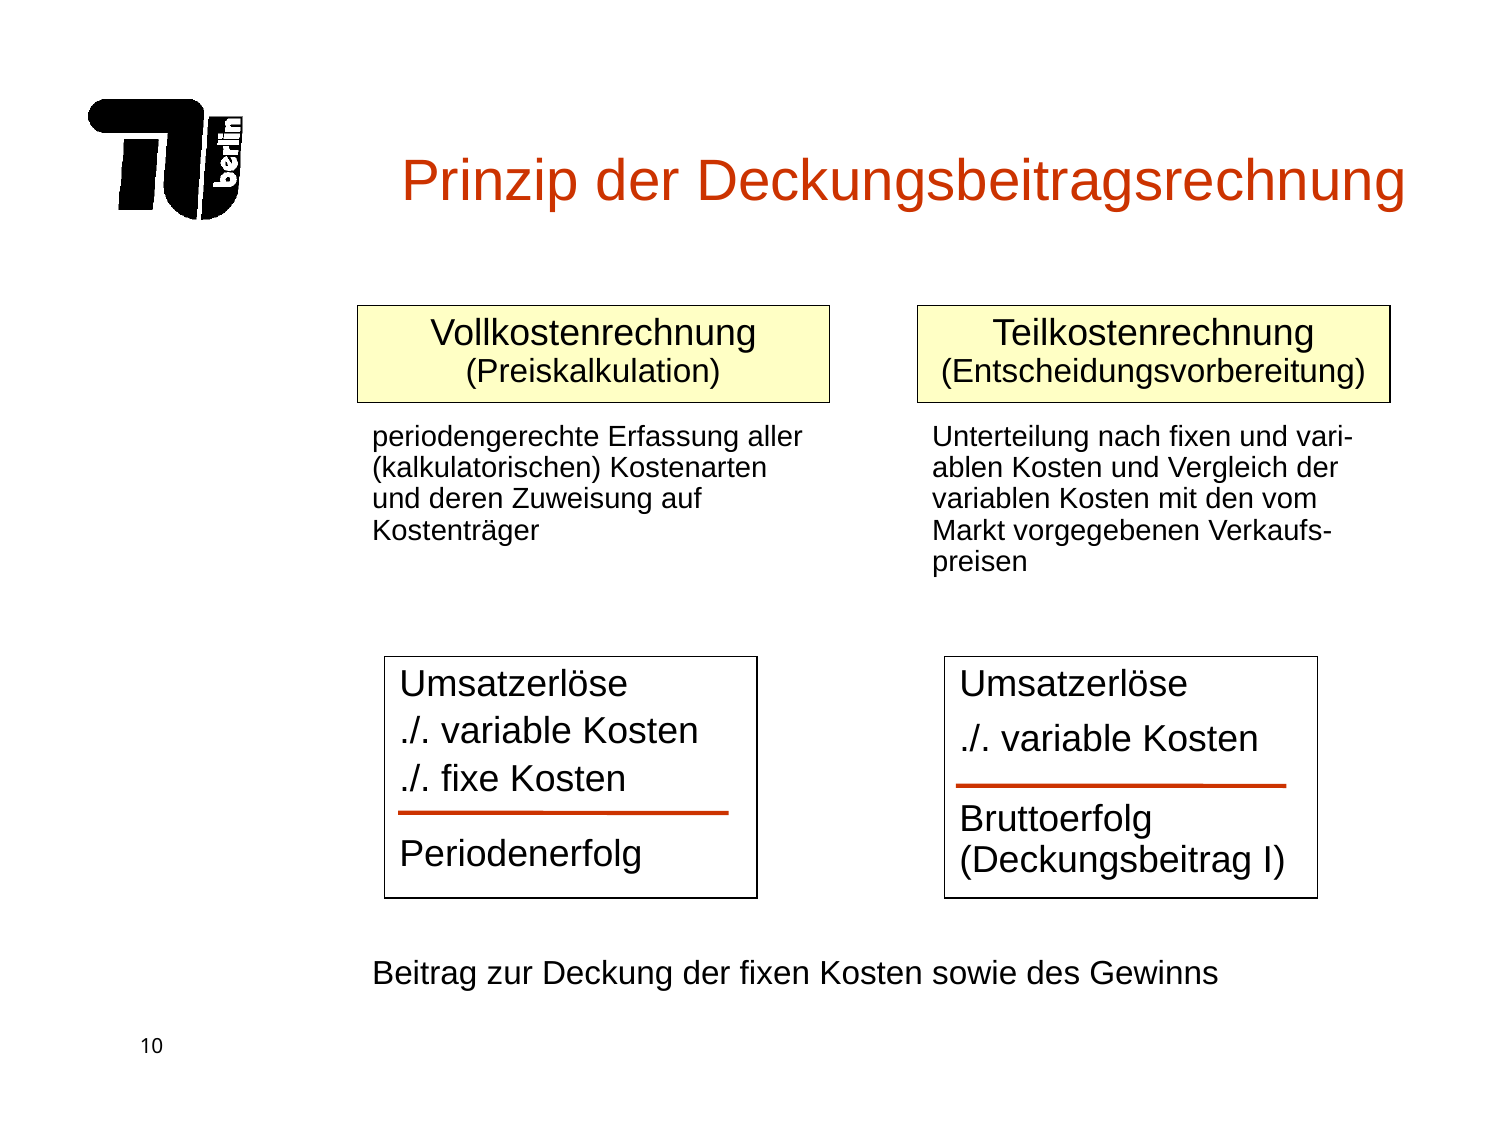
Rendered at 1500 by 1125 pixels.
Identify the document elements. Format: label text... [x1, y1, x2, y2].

picture [88, 99, 243, 220]
text_box Beitrag zur Deckung der fixen Kosten sowie des Gewinns [357, 944, 1440, 999]
text_box Vollkostenrechnung (Preiskalkulation) [357, 305, 830, 403]
title Prinzip der Deckungsbeitragsrechnung [312, 62, 1424, 220]
text_box Umsatzerlöse ./. variable Kosten Bruttoerfolg (Deckungsbeitrag I) [944, 656, 1318, 899]
text_box Teilkostenrechnung (Entscheidungsvorbereitung) [917, 305, 1390, 403]
text_box Unterteilung nach fixen und vari-ablen Kosten und Vergleich der variablen Kosten mit den vom Markt vorgegebenen Verkaufs-preisen [917, 413, 1390, 641]
text_box Umsatzerlöse ./. variable Kosten ./. fixe Kosten Periodenerfolg [384, 656, 758, 899]
text_box periodengerechte Erfassung aller (kalkulatorischen) Kostenarten und deren Zuweisung auf Kostenträger [357, 413, 830, 641]
